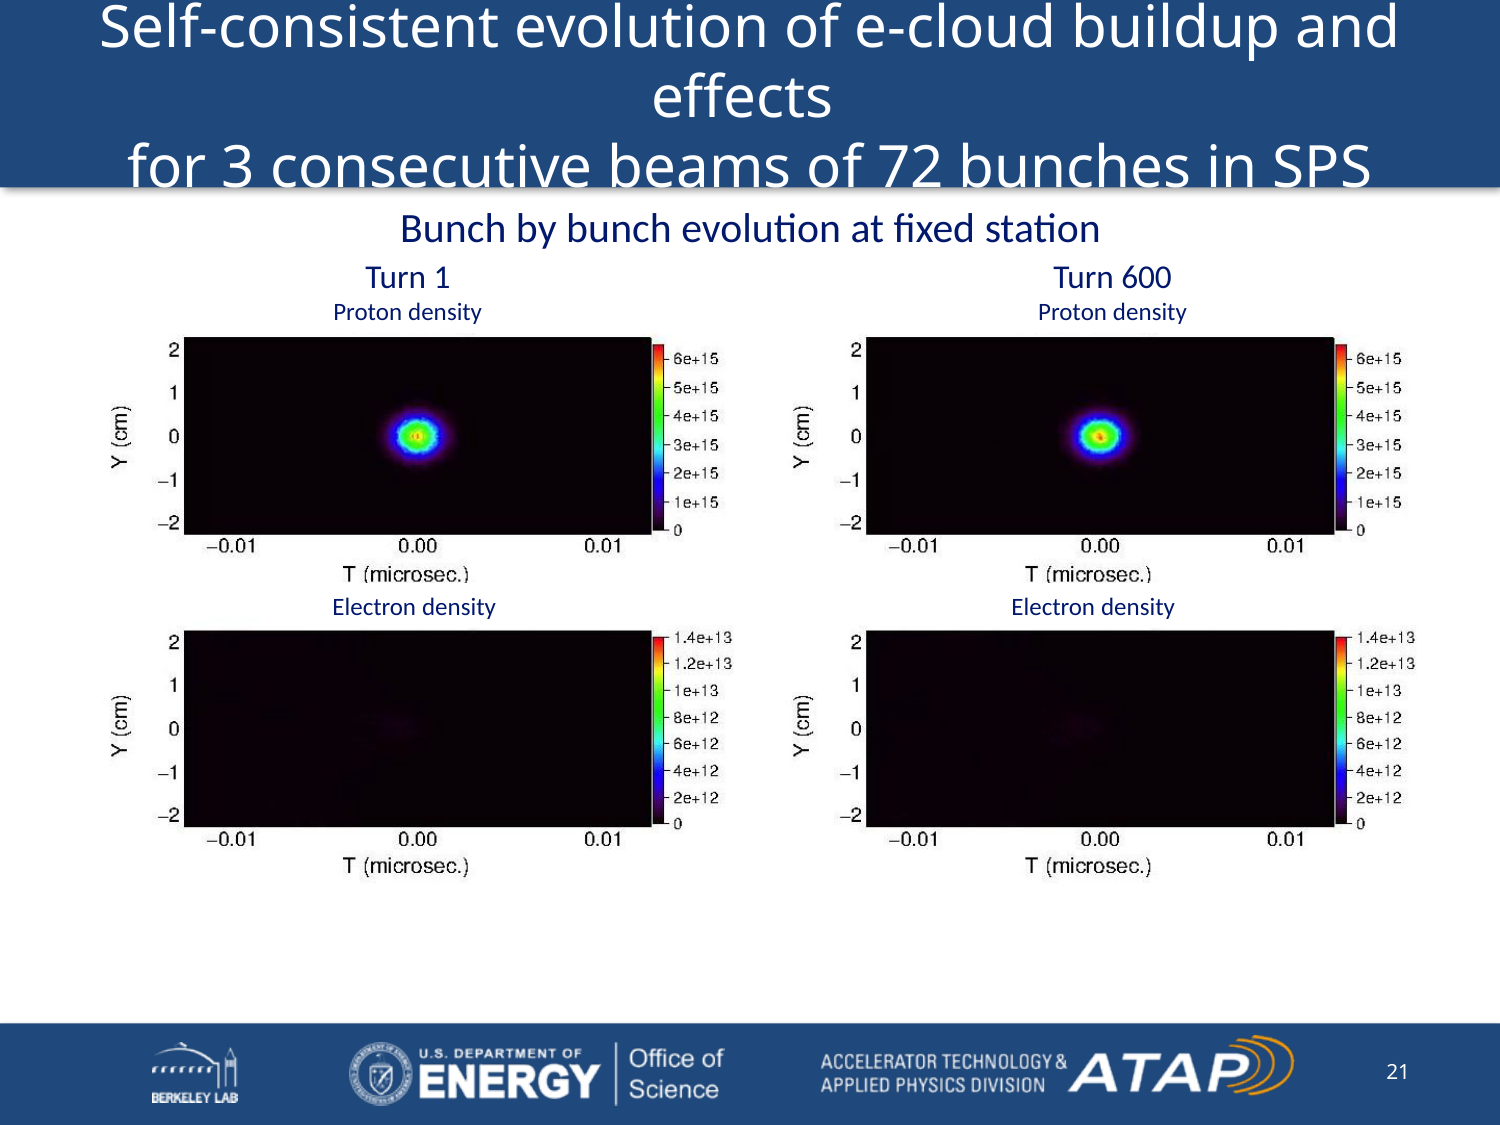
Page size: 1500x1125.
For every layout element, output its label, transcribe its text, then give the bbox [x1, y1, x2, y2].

picture [349, 1042, 725, 1106]
picture [820, 1035, 1296, 1107]
slide_number 21 [1340, 1042, 1425, 1103]
text_box Turn 600 Proton density [1005, 248, 1221, 282]
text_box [758, 283, 1426, 951]
text_box Bunch by bunch evolution at fixed station [212, 193, 1290, 258]
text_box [75, 283, 744, 951]
title Self-consistent evolution of e-cloud buildup and effects for 3 consecutive beams of 72 bunches in SPS [0, 0, 1500, 188]
picture [152, 1042, 238, 1103]
text_box Turn 1 Proton density [300, 248, 516, 282]
